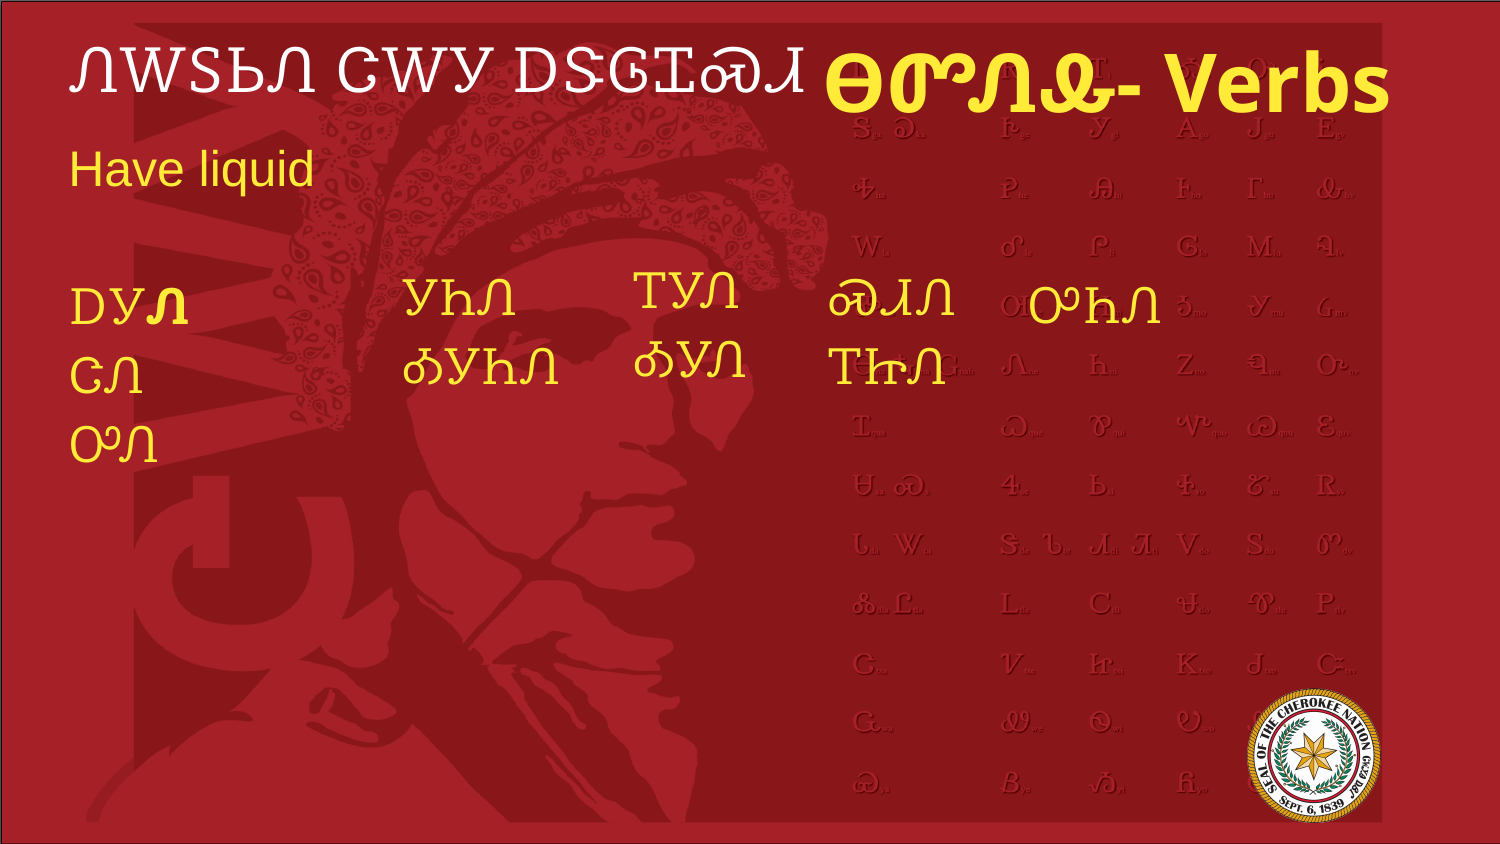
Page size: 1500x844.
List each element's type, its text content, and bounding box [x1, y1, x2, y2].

list Have liquid ᎠᎩᏁ ᏣᏁ ᎤᏁ [53, 112, 337, 671]
list ᏍᏗᏁ ᎢᏥᏁ [812, 112, 1097, 671]
title ᏁᎳᏚᏏᏁ ᏣᎳᎩ ᎠᏕᎶᏆᏍᏗ [53, 7, 1426, 121]
list ᎤᏂᏁ [1012, 120, 1296, 679]
list ᎢᎩᏁ ᎣᎩᏁ [617, 105, 901, 665]
text_box ᎾᏛᏁᎲ- Verbs [750, 16, 1465, 145]
list ᎩᏂᏁ ᎣᎩᏂᏁ [386, 112, 671, 671]
picture [0, 0, 1500, 844]
